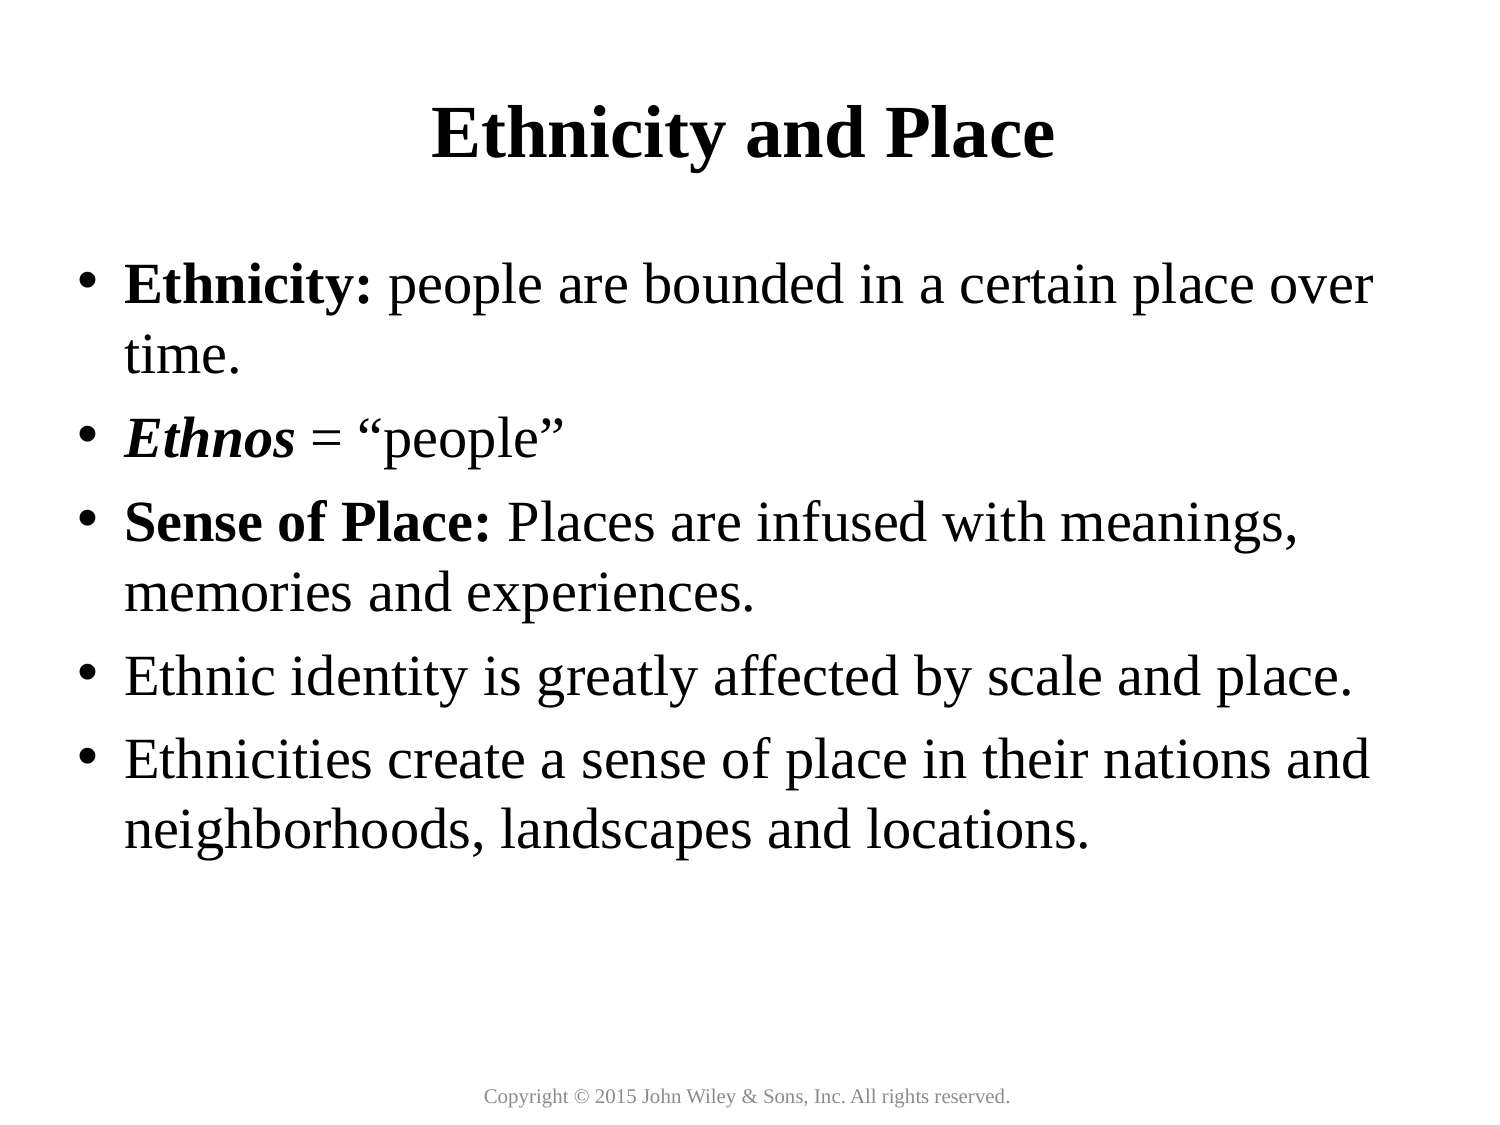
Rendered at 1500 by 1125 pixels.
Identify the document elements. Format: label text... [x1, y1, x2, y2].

footer Copyright © 2015 John Wiley & Sons, Inc. All rights reserved. [356, 1065, 1144, 1125]
text_box Ethnicity and Place [37, 74, 1450, 180]
text_box Ethnicity: people are bounded in a certain place over time. Ethnos = “people” Sense of Place: Places are infused with meanings, memories and experiences. Ethnic identity is greatly affected by scale and place. Ethnicities create a sense of place in their nations and neighborhoods, landscapes and locations. [62, 237, 1450, 952]
